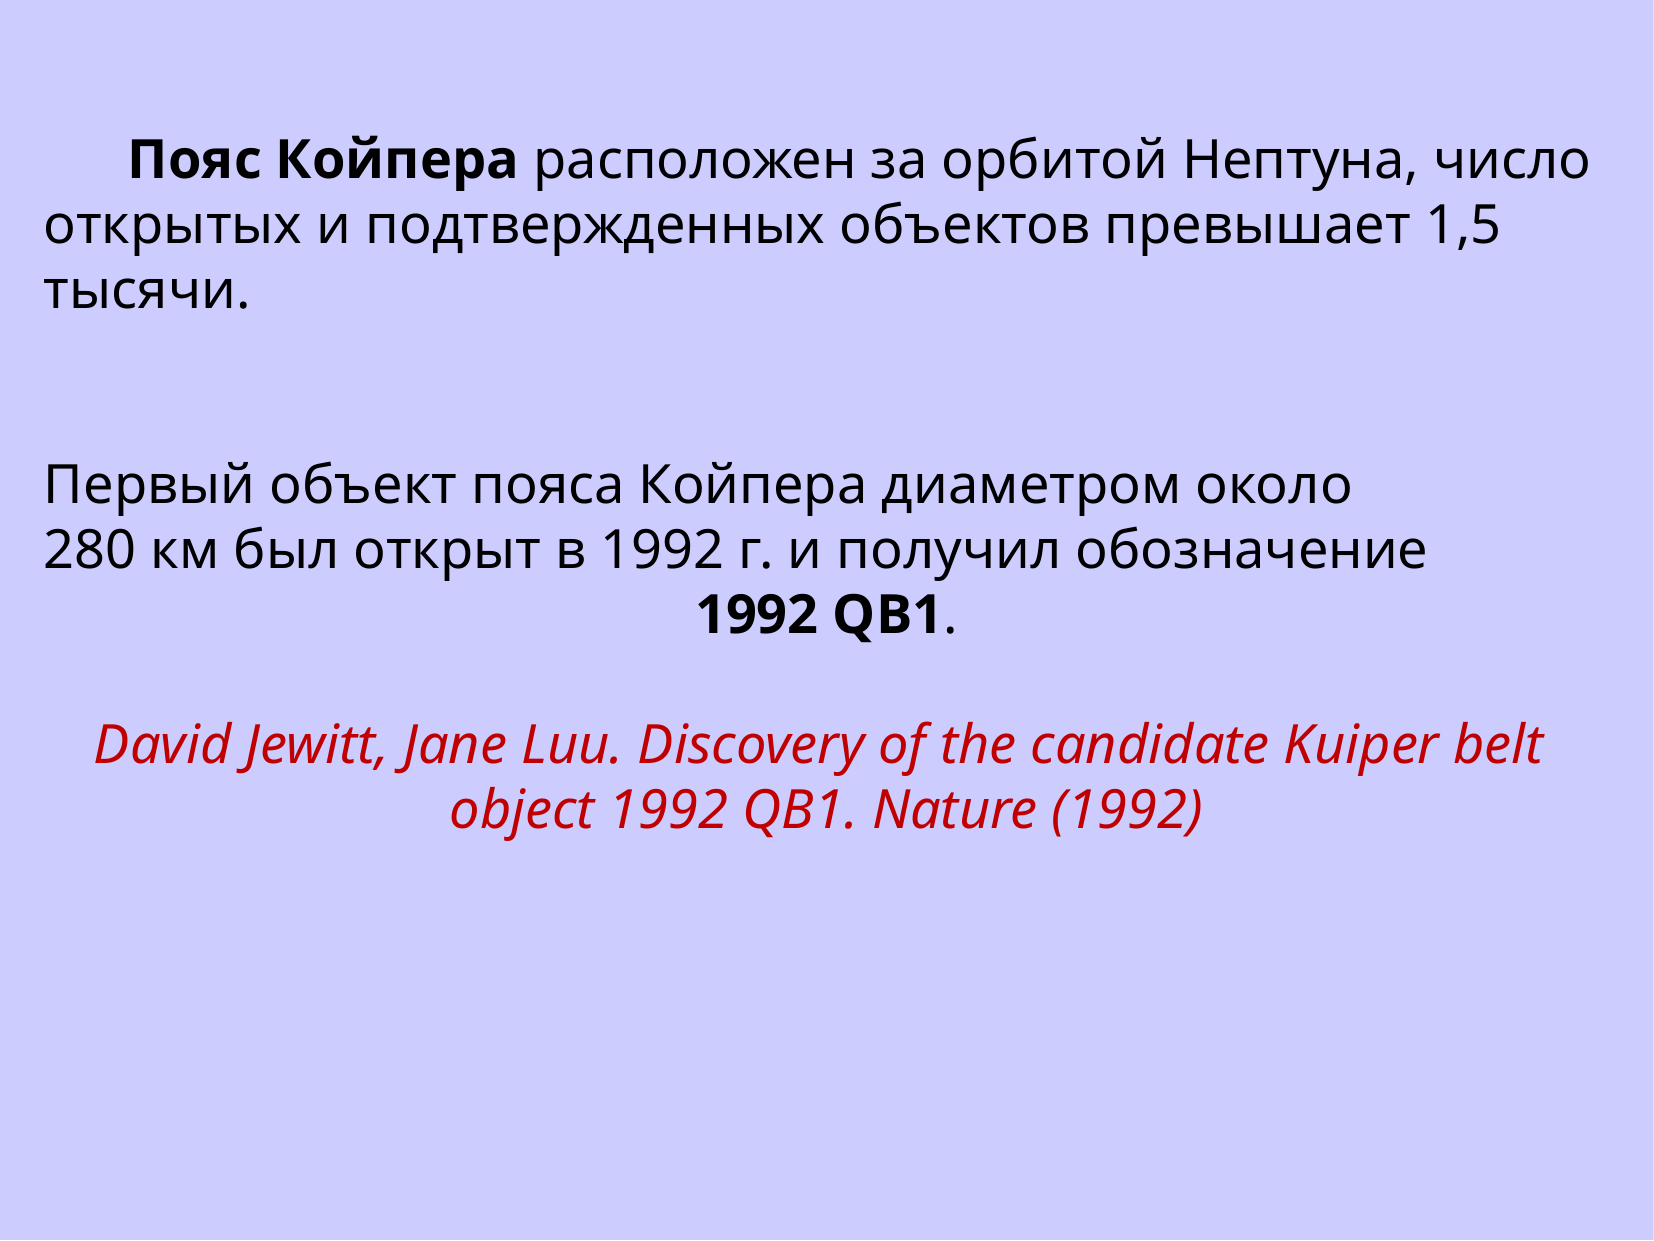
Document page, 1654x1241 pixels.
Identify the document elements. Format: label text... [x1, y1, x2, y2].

text_box Пояс Койпера расположен за орбитой Нептуна, число открытых и подтвержденных объектов превышает 1,5 тысячи. Первый объект пояса Койпера диаметром около 280 км был открыт в 1992 г. и получил обозначение 1992 QB1. David Jewitt, Jane Luu. Discovery of the candidate Kuiper belt object 1992 QB1. Nature (1992) [27, 116, 1626, 913]
